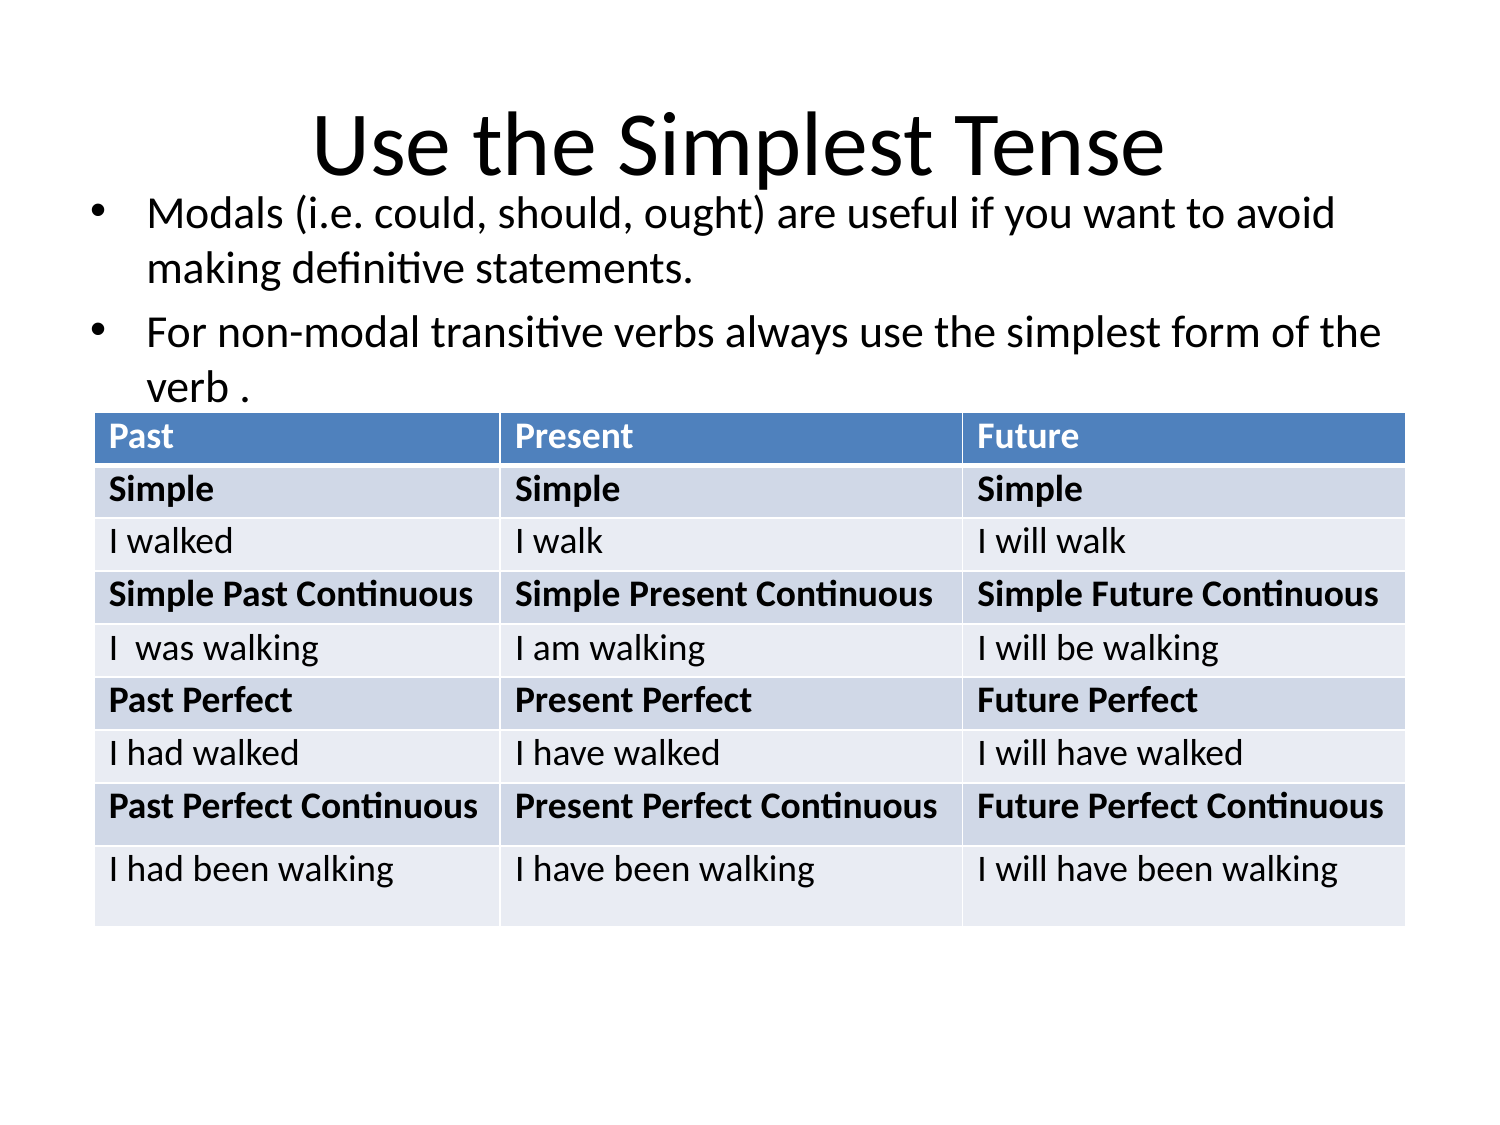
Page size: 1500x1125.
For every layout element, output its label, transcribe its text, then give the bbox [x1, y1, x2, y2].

table_cell Past Perfect Continuous [95, 784, 499, 845]
table_header Past [95, 413, 499, 463]
table_cell Simple [501, 468, 962, 517]
table_cell I will have walked [963, 731, 1405, 782]
table_cell Future Perfect Continuous [963, 784, 1405, 845]
title Use the Simplest Tense [75, 45, 1425, 174]
table_cell Simple Present Continuous [501, 572, 962, 623]
table_cell I have walked [501, 731, 962, 782]
list Modals (i.e. could, should, ought) are useful if you want to avoid making definitive statements. For non-modal transitive verbs always use the simplest form of the verb . [75, 174, 1425, 918]
table_cell I will walk [963, 519, 1405, 570]
table_cell Past Perfect [95, 678, 499, 729]
table_cell Future Perfect [963, 678, 1405, 729]
table_cell I had walked [95, 731, 499, 782]
table_cell I will be walking [963, 625, 1405, 676]
table_cell Simple [95, 468, 499, 517]
table_cell I walked [95, 519, 499, 570]
table_cell I had been walking [95, 847, 499, 926]
table_cell Present Perfect [501, 678, 962, 729]
table_cell I have been walking [501, 847, 962, 926]
table_cell I was walking [95, 625, 499, 676]
table_cell Simple Future Continuous [963, 572, 1405, 623]
table_header Present [501, 413, 962, 463]
table_cell I am walking [501, 625, 962, 676]
table_cell I walk [501, 519, 962, 570]
table_cell Simple Past Continuous [95, 572, 499, 623]
table_cell I will have been walking [963, 847, 1405, 926]
table_header Future [963, 413, 1405, 463]
table_cell Present Perfect Continuous [501, 784, 962, 845]
table_cell Simple [963, 468, 1405, 517]
